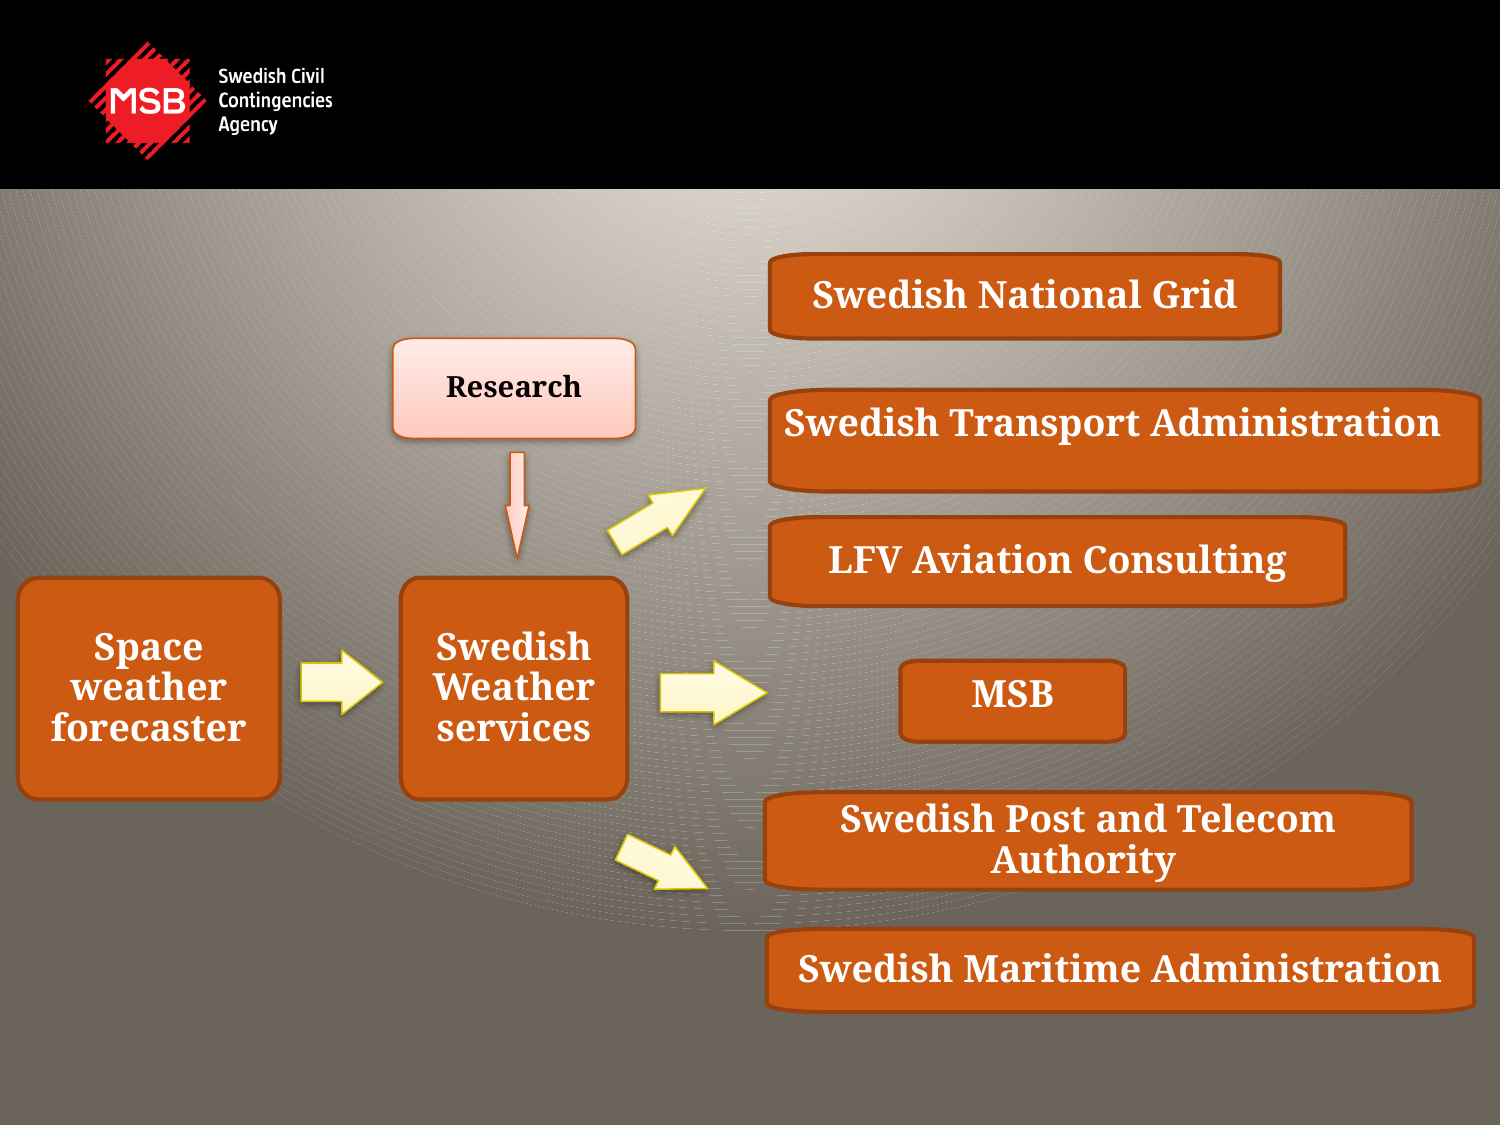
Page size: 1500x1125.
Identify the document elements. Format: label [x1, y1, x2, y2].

text_box [17, 253, 1475, 1013]
picture [88, 41, 332, 160]
